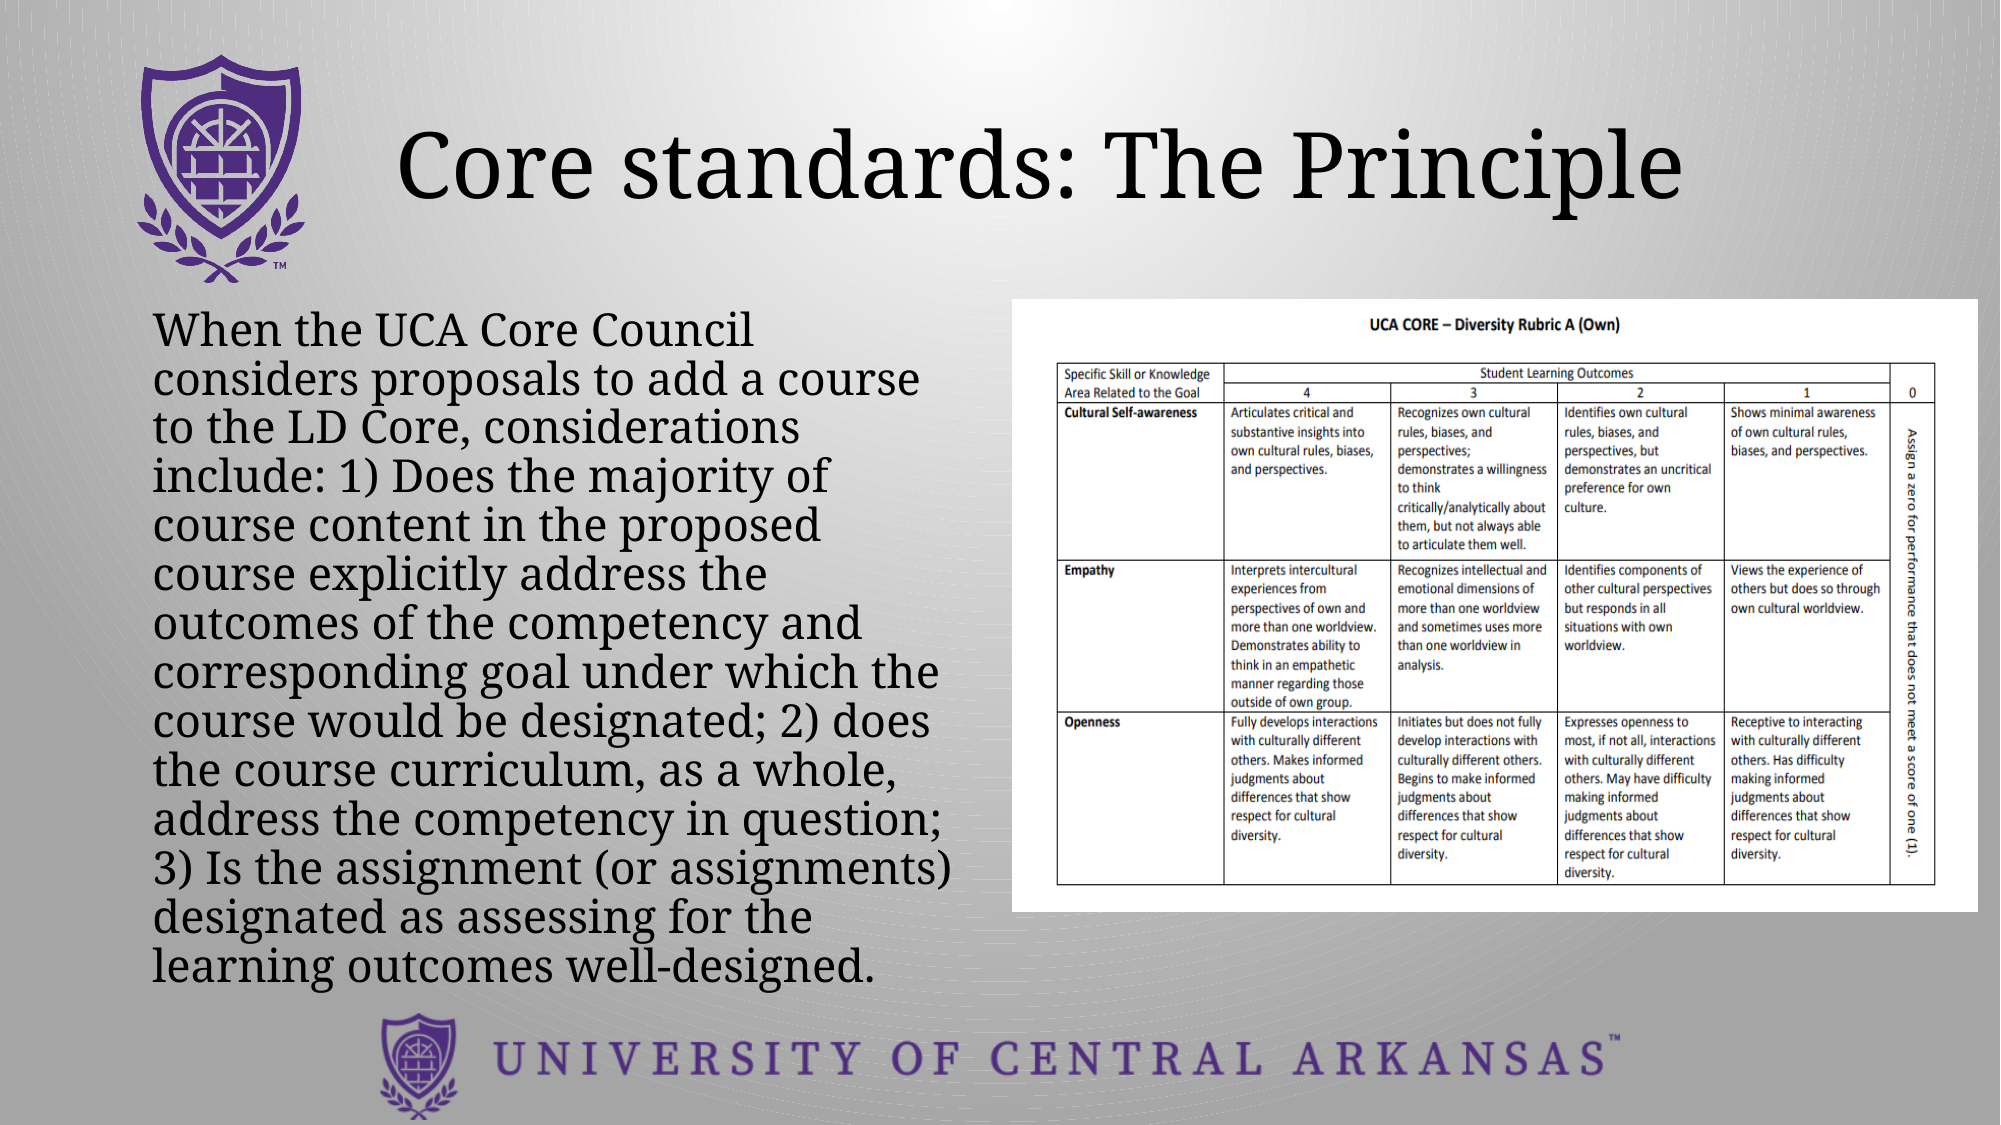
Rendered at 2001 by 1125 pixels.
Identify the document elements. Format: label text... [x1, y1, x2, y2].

list When the UCA Core Council considers proposals to add a course to the LD Core, considerations include: 1) Does the majority of course content in the proposed course explicitly address the outcomes of the competency and corresponding goal under which the course would be designated; 2) does the course curriculum, as a whole, address the competency in question; 3) Is the assignment (or assignments) designated as assessing for the learning outcomes well-designed. [137, 299, 988, 1014]
picture [137, 54, 305, 283]
title Core standards: The Principle [380, 59, 1863, 278]
picture [380, 1013, 1620, 1120]
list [1012, 299, 1978, 912]
